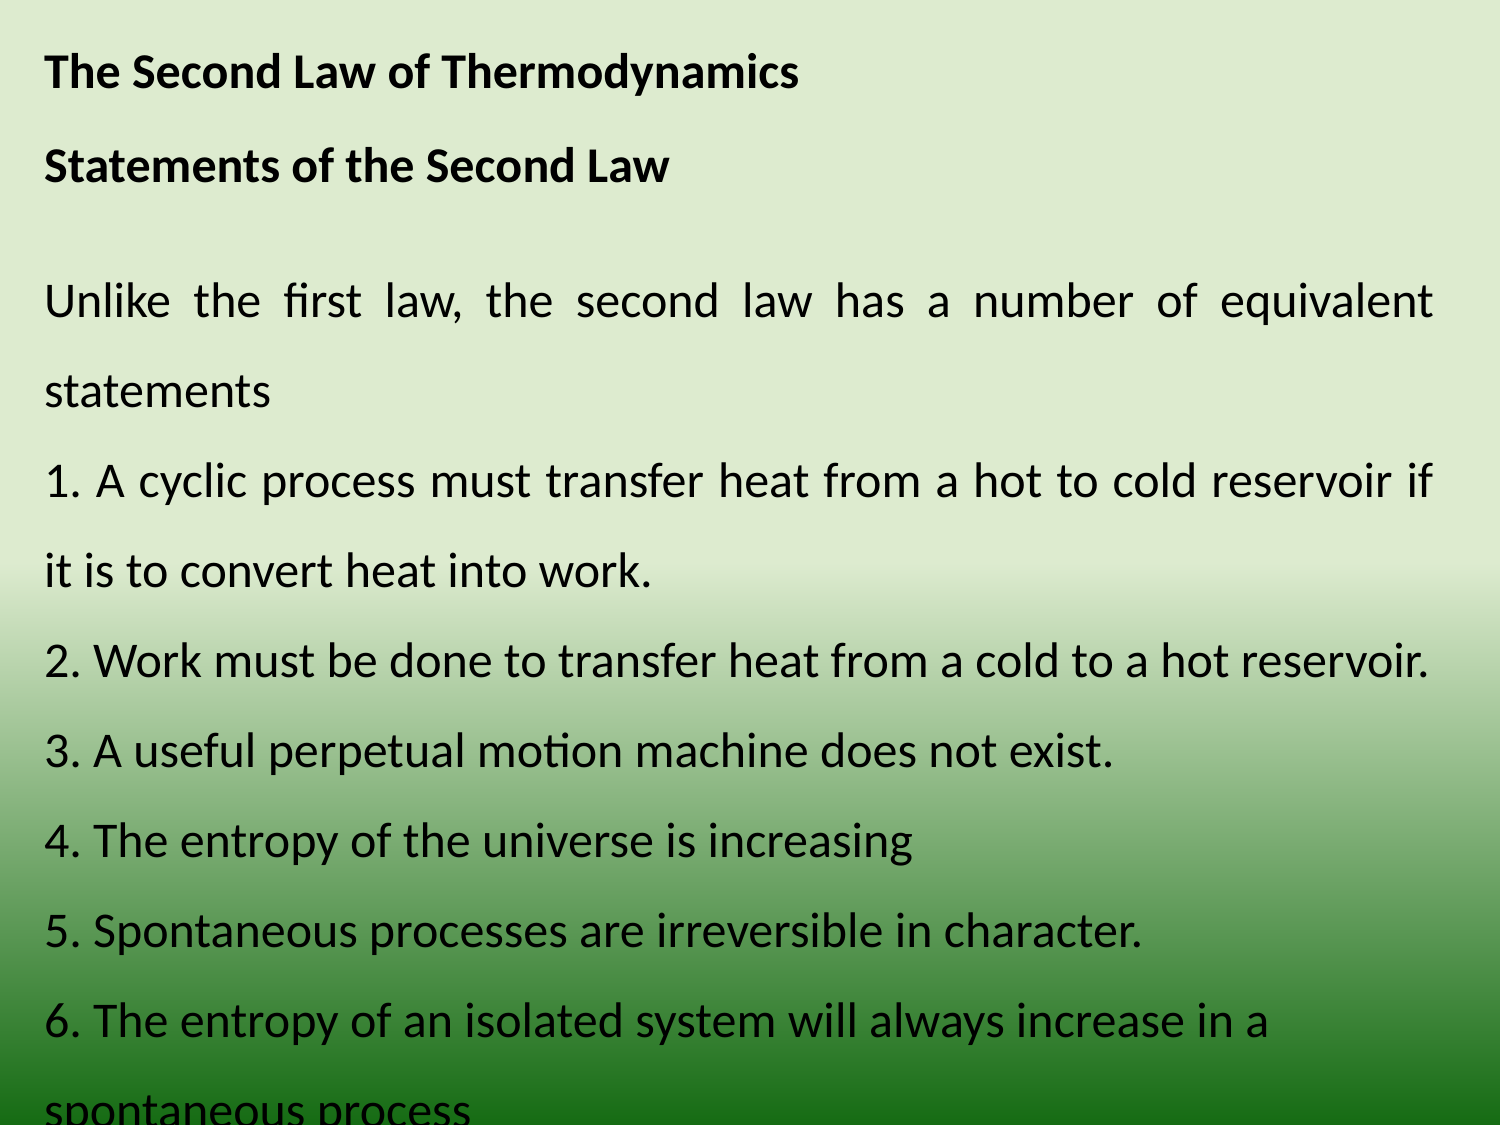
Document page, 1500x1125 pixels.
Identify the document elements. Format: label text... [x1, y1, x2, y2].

text_box The Second Law of Thermodynamics [29, 30, 880, 106]
text_box Statements of the Second Law Unlike the first law, the second law has a number of equivalent statements 1. A cyclic process must transfer heat from a hot to cold reservoir if it is to convert heat into work. 2. Work must be done to transfer heat from a cold to a hot reservoir. 3. A useful perpetual motion machine does not exist. 4. The entropy of the universe is increasing 5. Spontaneous processes are irreversible in character. 6. The entropy of an isolated system will always increase in a spontaneous process [29, 125, 1450, 1125]
